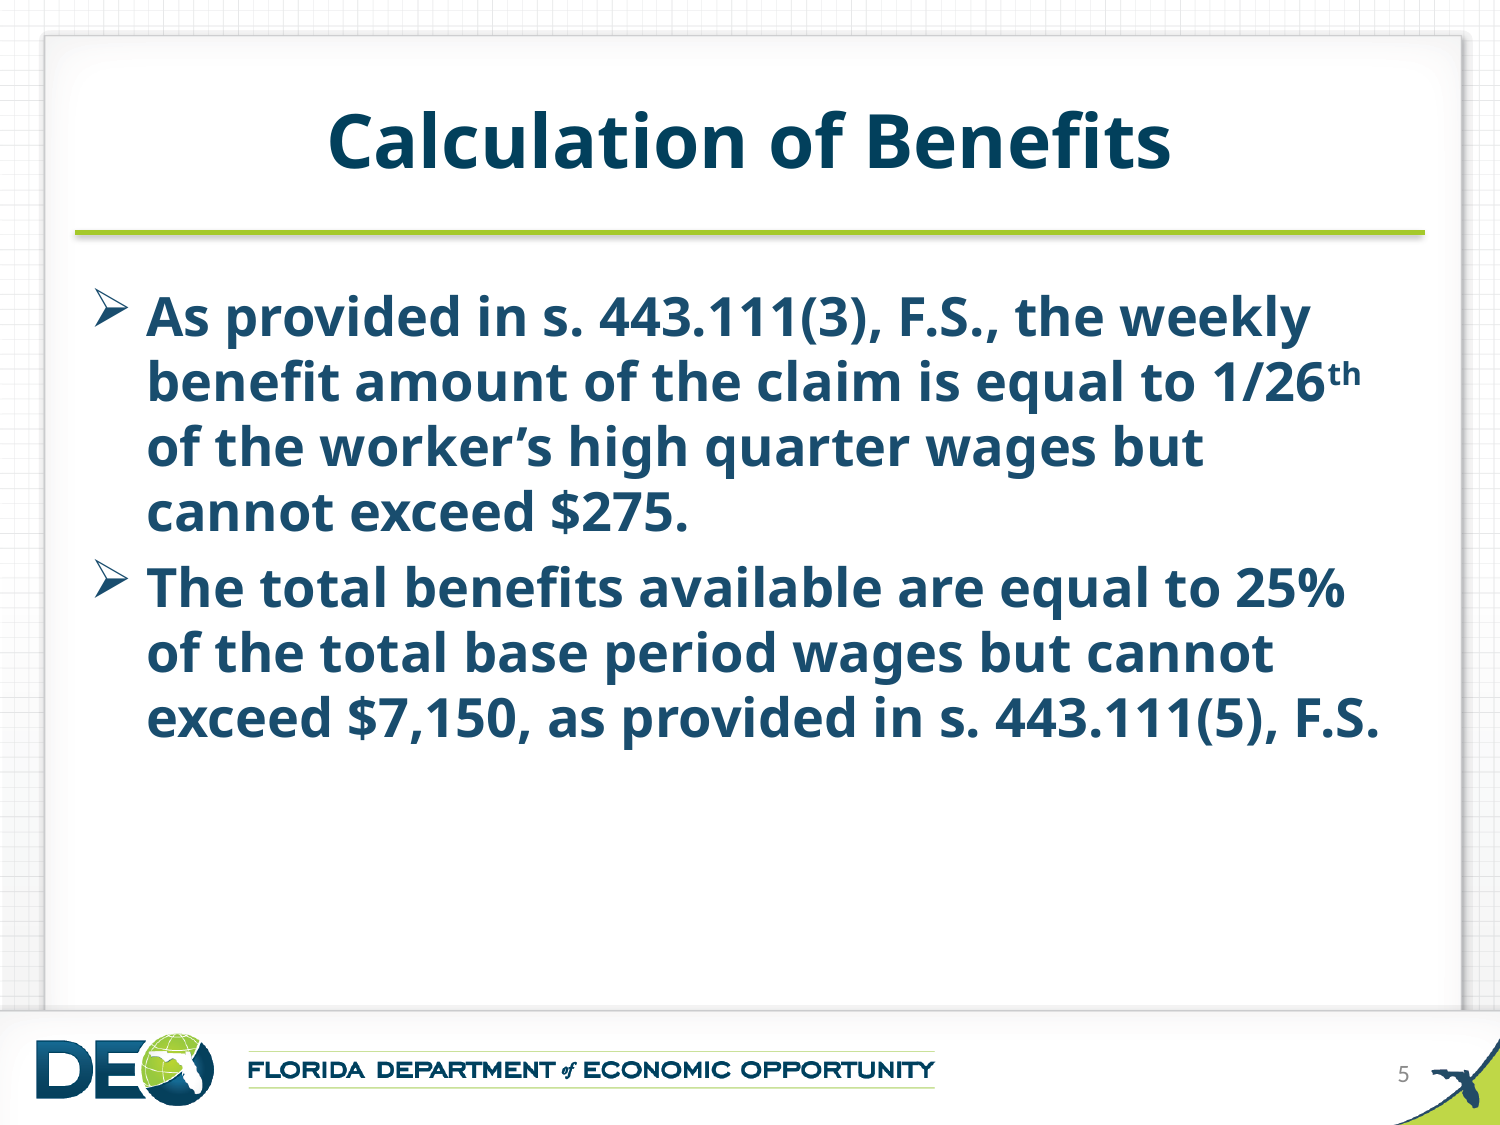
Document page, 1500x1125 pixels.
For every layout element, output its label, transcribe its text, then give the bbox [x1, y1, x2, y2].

picture [0, 0, 1500, 1125]
title Calculation of Benefits [75, 45, 1425, 233]
list As provided in s. 443.111(3), F.S., the weekly benefit amount of the claim is equal to 1/26th of the worker’s high quarter wages but cannot exceed $275. The total benefits available are equal to 25% of the total base period wages but cannot exceed $7,150, as provided in s. 443.111(5), F.S. [75, 275, 1400, 1025]
slide_number 5 [1074, 1042, 1425, 1103]
